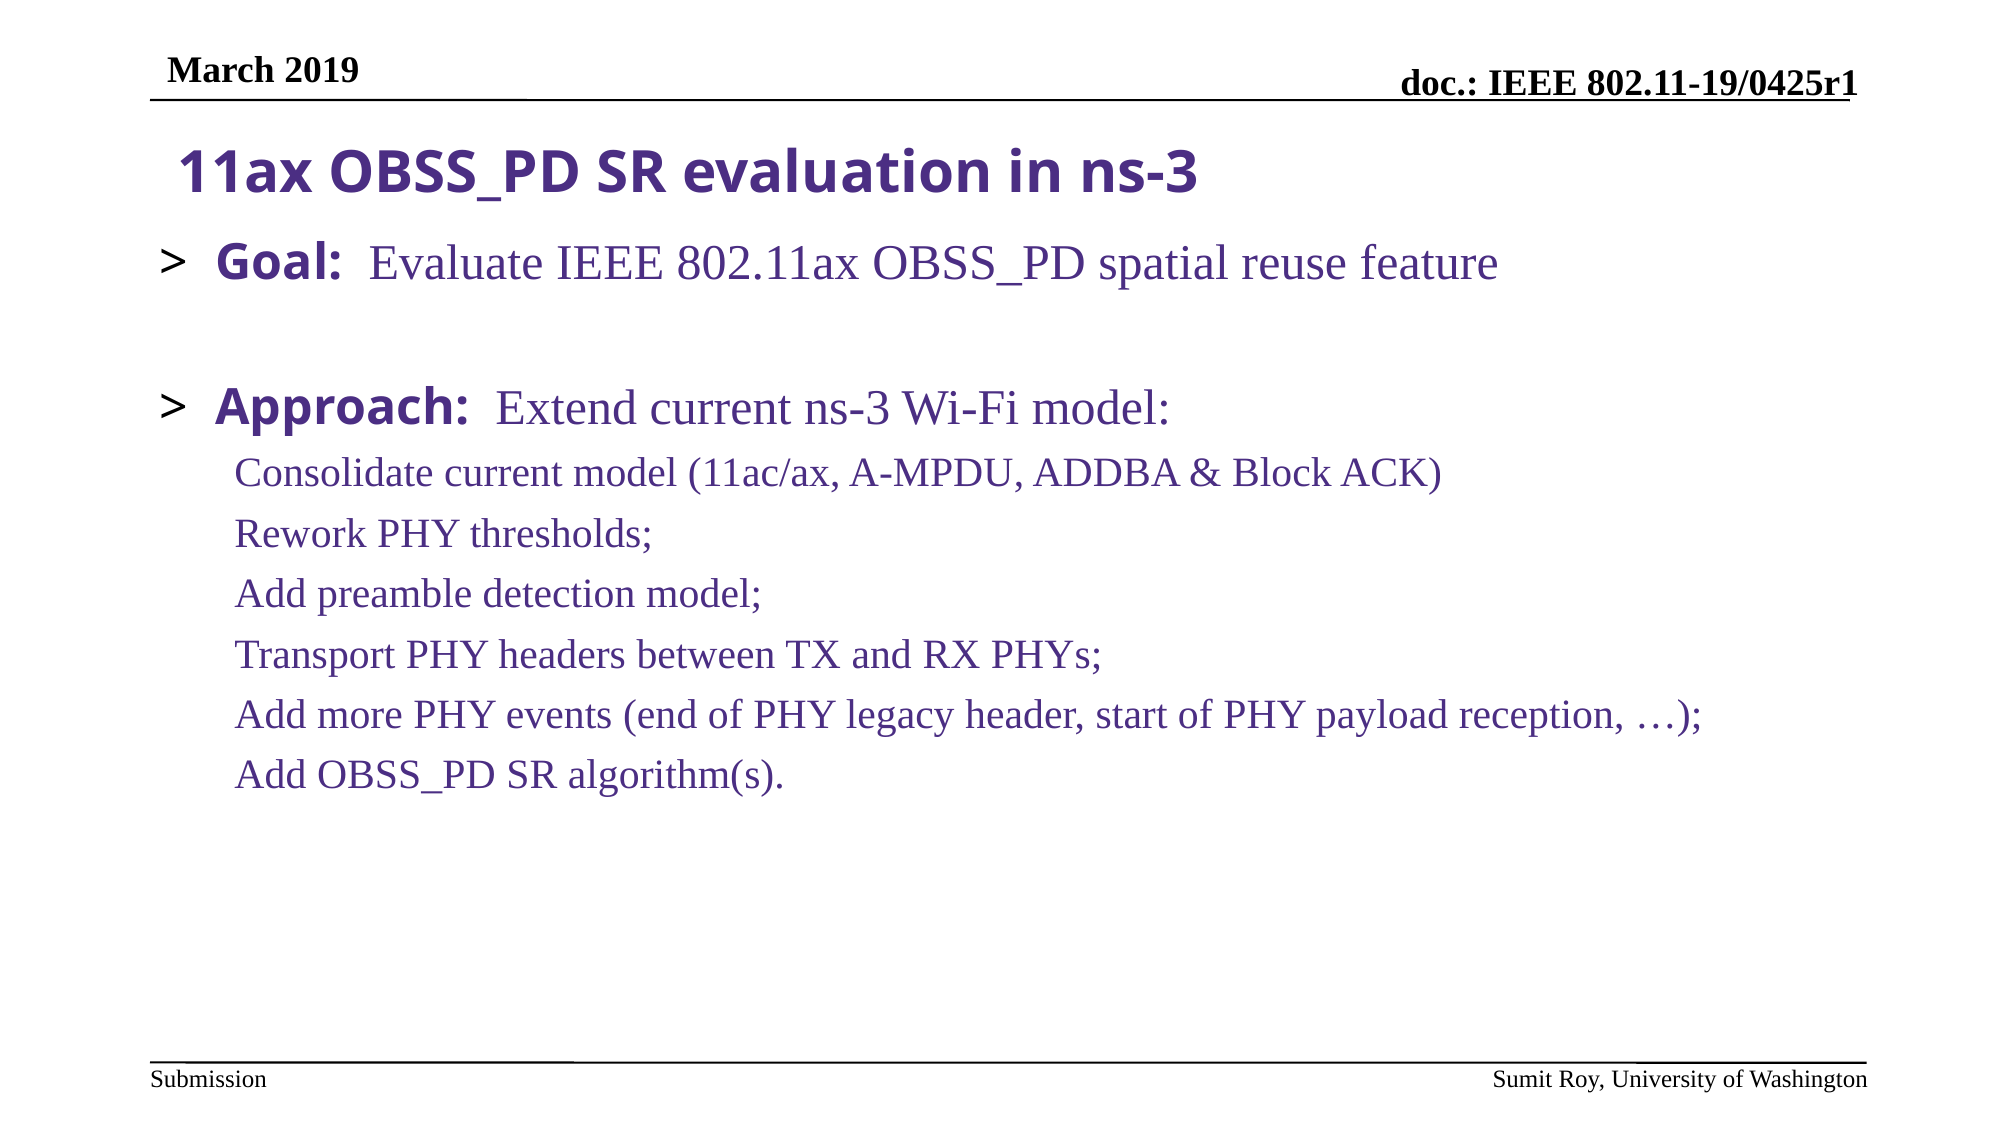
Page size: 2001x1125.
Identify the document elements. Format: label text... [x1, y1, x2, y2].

footer Sumit Roy, University of Washington [1171, 1061, 1869, 1093]
list Goal: Evaluate IEEE 802.11ax OBSS_PD spatial reuse feature Approach: Extend current ns-3 Wi-Fi model: Consolidate current model (11ac/ax, A-MPDU, ADDBA & Block ACK) Rework PHY thresholds; Add preamble detection model; Transport PHY headers between TX and RX PHYs; Add more PHY events (end of PHY legacy header, start of PHY payload reception, …); Add OBSS_PD SR algorithm(s). [143, 221, 1953, 976]
list 11ax OBSS_PD SR evaluation in ns-3 [162, 120, 1953, 213]
